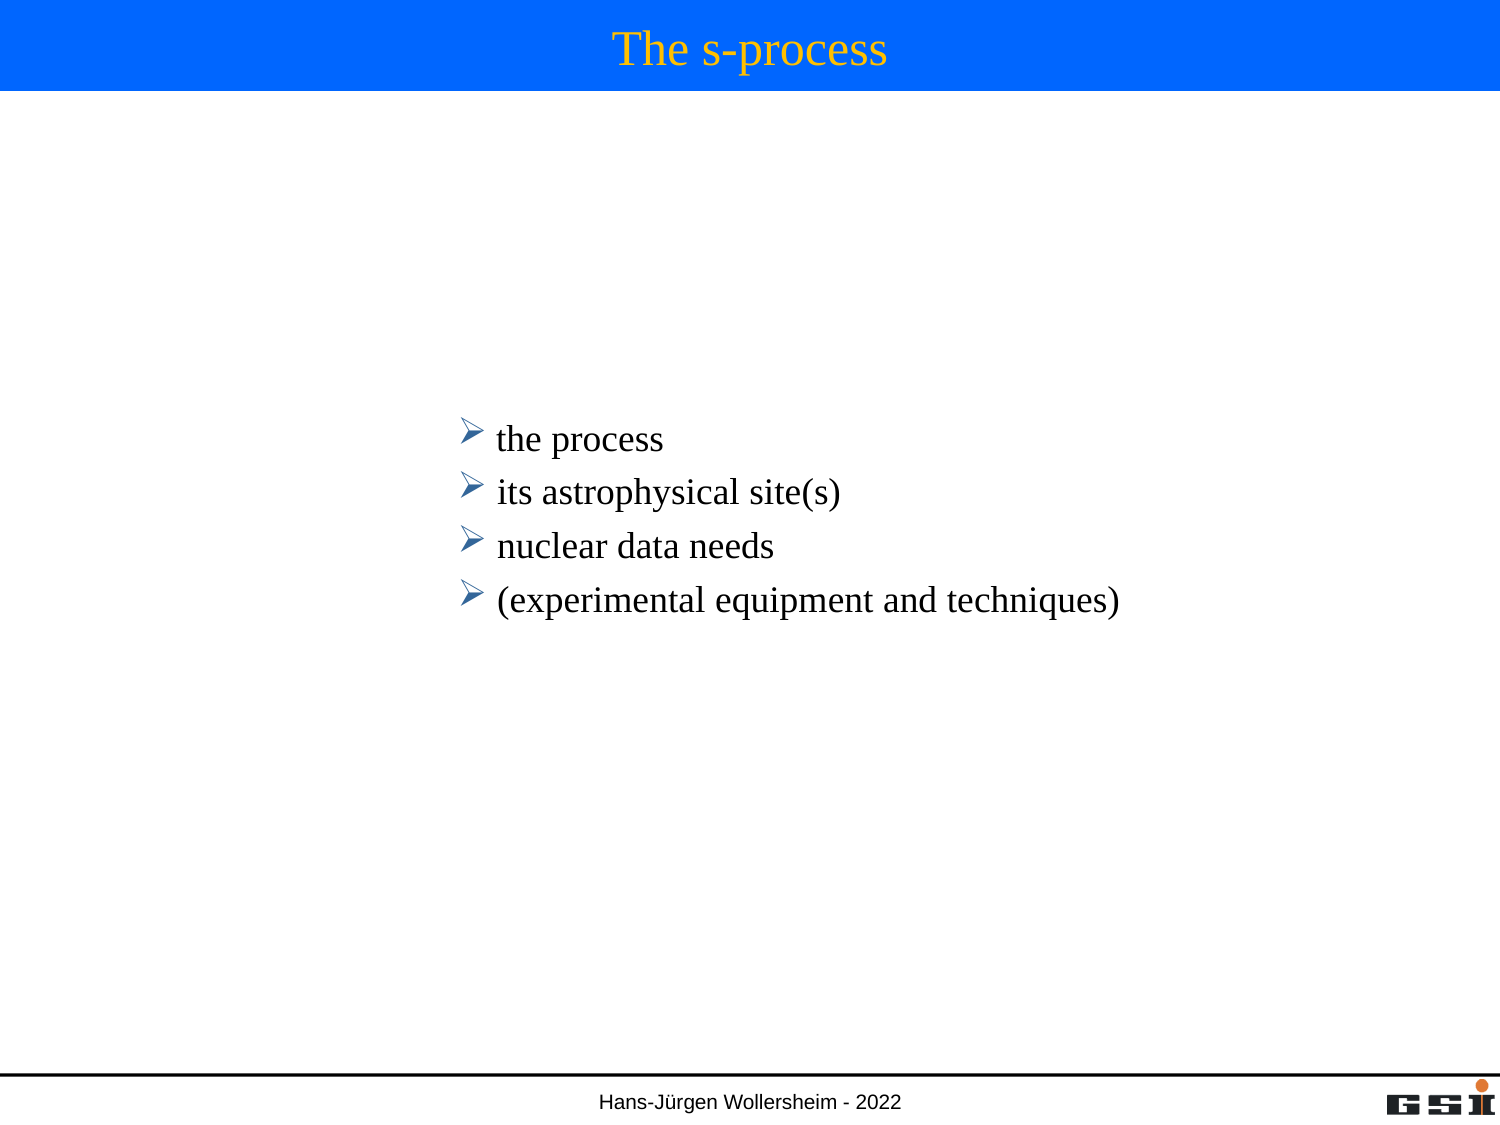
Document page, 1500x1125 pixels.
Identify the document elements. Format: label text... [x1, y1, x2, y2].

title The s-process [0, 0, 1500, 91]
picture [1387, 1079, 1495, 1115]
text_box the process its astrophysical site(s) nuclear data needs (experimental equipment and techniques) [442, 397, 1188, 628]
